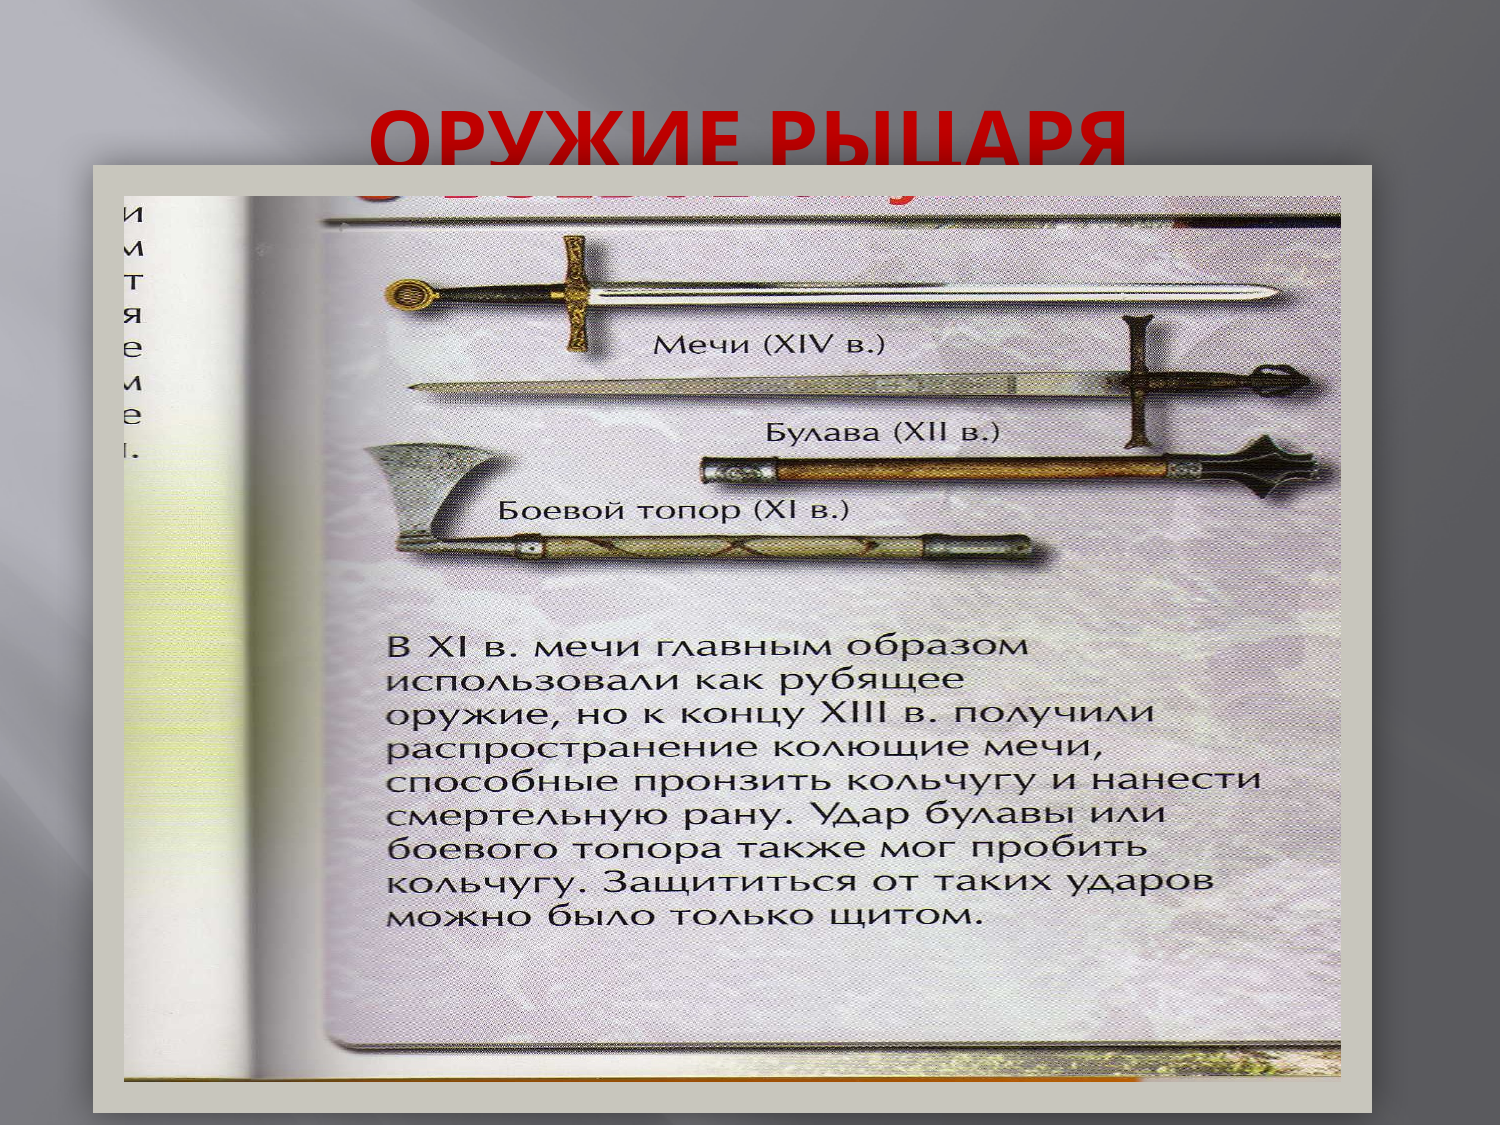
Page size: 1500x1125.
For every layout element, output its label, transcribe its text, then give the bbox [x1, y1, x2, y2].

title ОРУЖИЕ РЫЦАРЯ [75, 45, 1425, 233]
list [123, 195, 1341, 1083]
